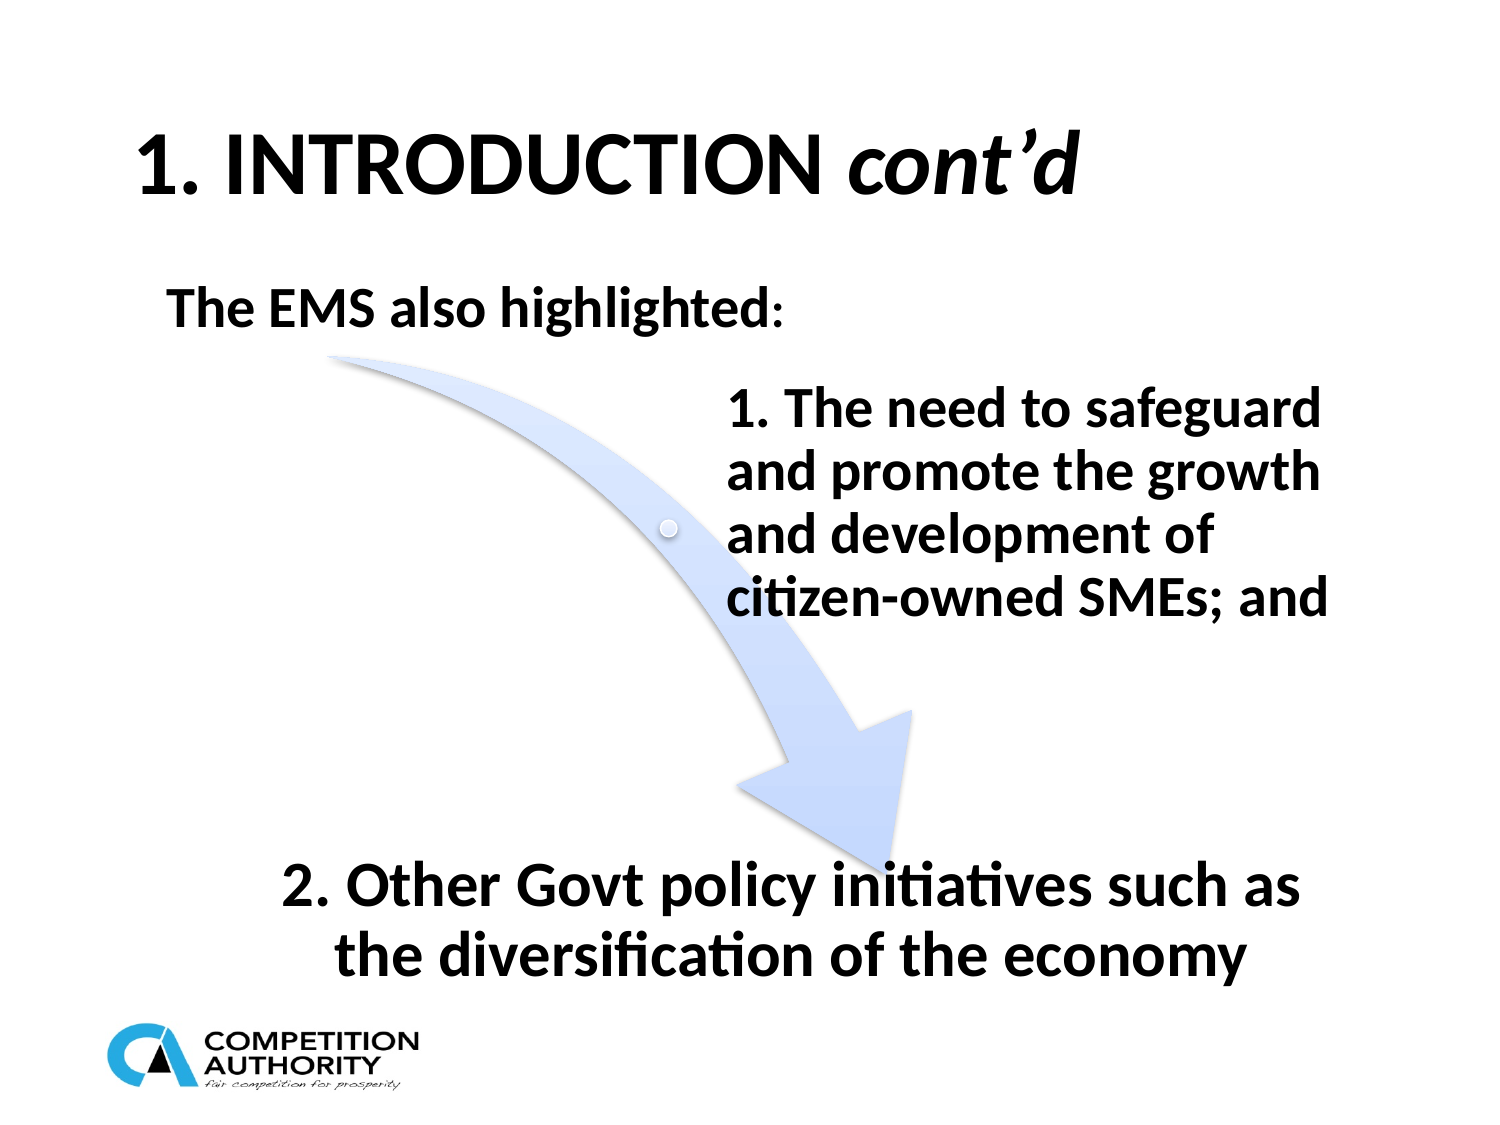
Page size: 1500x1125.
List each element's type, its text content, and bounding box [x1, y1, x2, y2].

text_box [140, 234, 1360, 997]
picture [105, 1021, 423, 1102]
title 1. INTRODUCTION cont’d [117, 70, 1393, 247]
